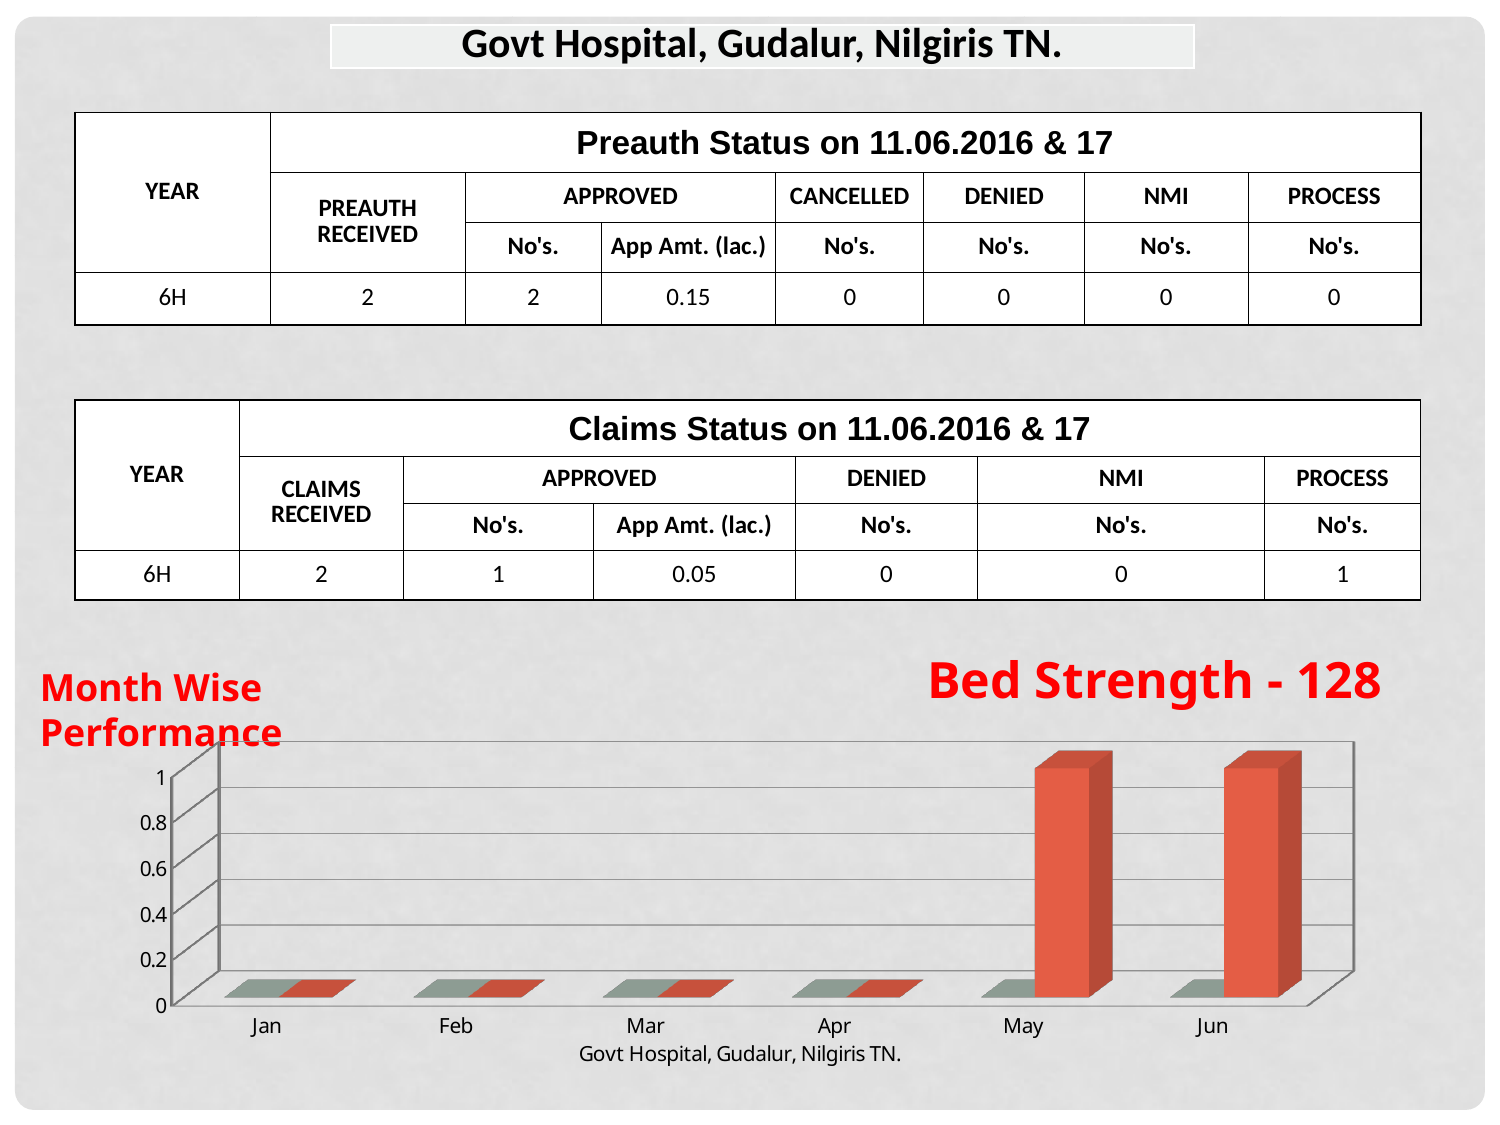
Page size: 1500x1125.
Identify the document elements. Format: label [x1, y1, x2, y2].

table_cell [978, 457, 1264, 503]
table_header [76, 401, 239, 550]
table_cell [1265, 457, 1420, 503]
table_cell [466, 273, 601, 324]
table_cell [776, 273, 923, 324]
text_box [912, 641, 1421, 716]
table_cell [1249, 173, 1420, 222]
table_cell [776, 173, 923, 222]
table_header [240, 401, 1420, 456]
table_header [332, 26, 1193, 67]
table_cell [1249, 223, 1420, 272]
table_cell [796, 504, 977, 550]
table_cell [271, 173, 465, 272]
table_cell [76, 551, 239, 599]
table_cell [1085, 223, 1248, 272]
table_cell [594, 504, 795, 550]
text_box [24, 656, 525, 761]
table_cell [776, 223, 923, 272]
table_cell [1249, 273, 1420, 324]
chart [74, 734, 1422, 1076]
table_cell [1085, 173, 1248, 222]
table_cell [1265, 551, 1420, 599]
table_cell [466, 173, 775, 222]
table_cell [796, 457, 977, 503]
table_cell [1265, 504, 1420, 550]
table_cell [1085, 273, 1248, 324]
table_cell [466, 223, 601, 272]
table_cell [404, 457, 795, 503]
table_cell [404, 551, 593, 599]
table_header [271, 113, 1420, 172]
table_cell [924, 223, 1084, 272]
table_cell [796, 551, 977, 599]
table_cell [978, 551, 1264, 599]
table_cell [924, 173, 1084, 222]
table_cell [240, 551, 403, 599]
table_cell [602, 273, 775, 324]
table_cell [594, 551, 795, 599]
table_cell [271, 273, 465, 324]
table_cell [76, 273, 270, 324]
table_cell [978, 504, 1264, 550]
table_cell [602, 223, 775, 272]
table_header [76, 113, 270, 272]
table_cell [924, 273, 1084, 324]
table_cell [240, 457, 403, 550]
table_cell [404, 504, 593, 550]
